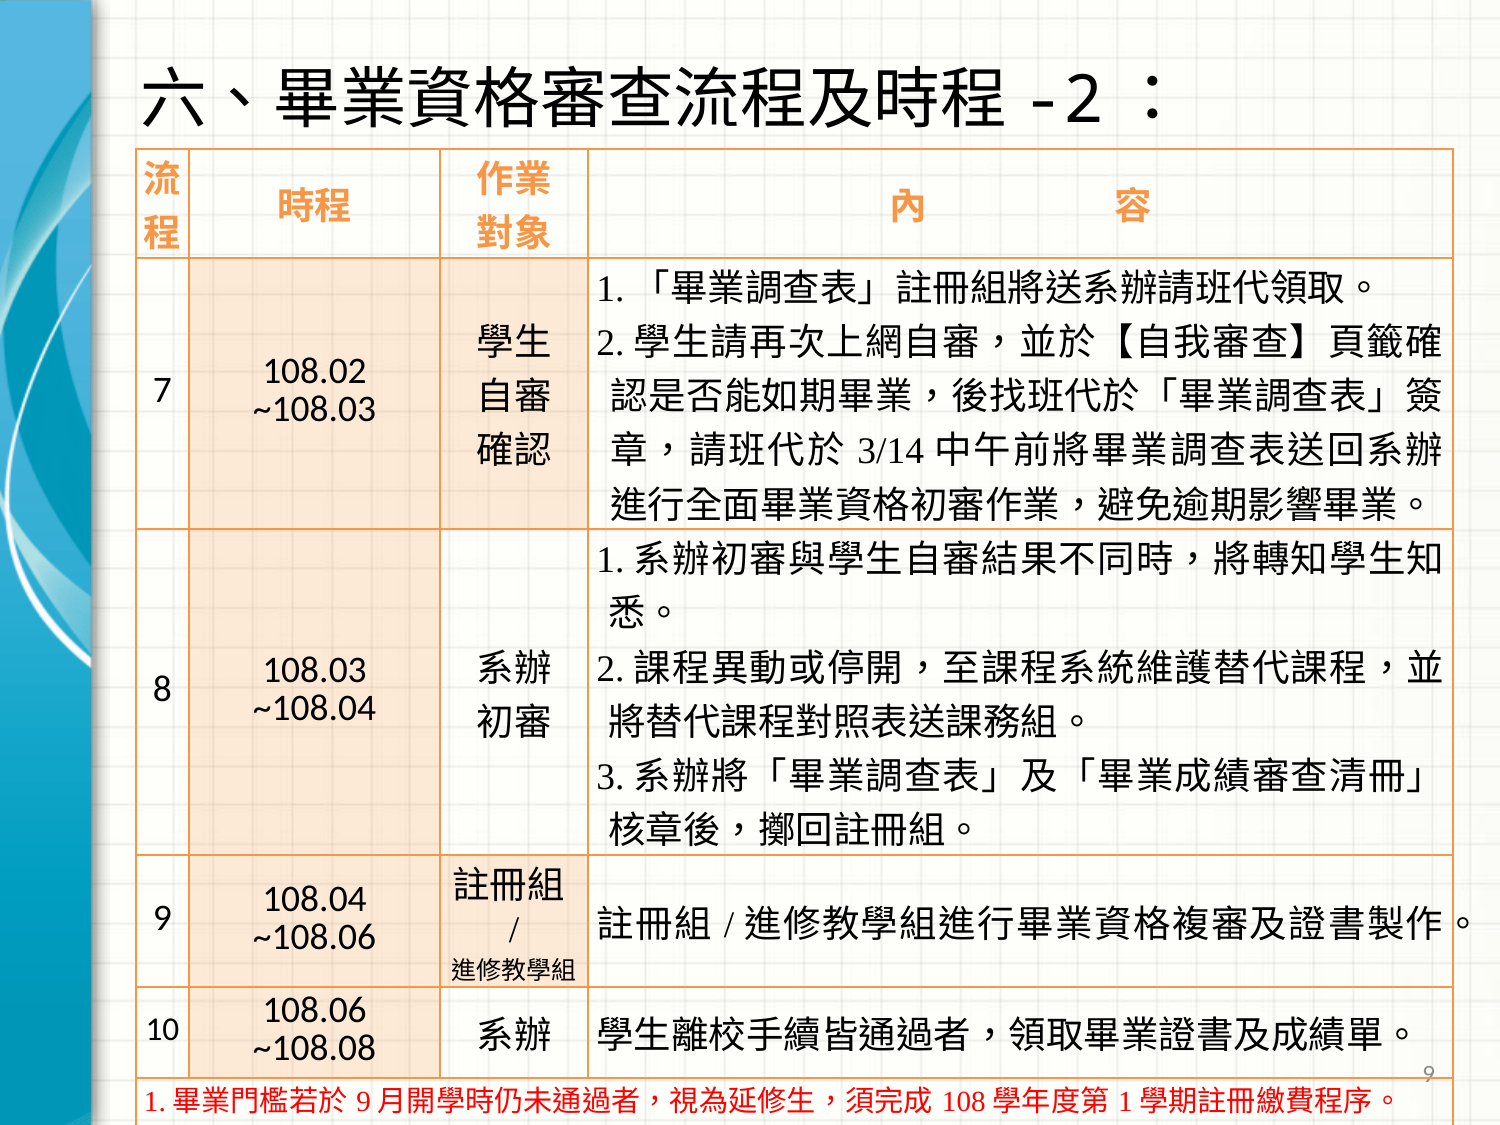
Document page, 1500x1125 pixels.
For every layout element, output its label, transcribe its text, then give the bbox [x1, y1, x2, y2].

picture [0, 0, 1500, 1125]
table_cell 學生 自審 確認 [441, 259, 587, 528]
table_cell 108.04 ~108.06 [190, 856, 439, 986]
table_cell 註冊組/進修教學組進行畢業資格複審及證書製作。 [589, 856, 1452, 986]
table_cell 8 [137, 530, 188, 854]
table_cell 1.「畢業調查表」註冊組將送系辦請班代領取。 2.學生請再次上網自審，並於【自我審查】頁籤確認是否能如期畢業，後找班代於「畢業調查表」簽章，請班代於3/14中午前將畢業調查表送回系辦進行全面畢業資格初審作業，避免逾期影響畢業。 [589, 259, 1452, 528]
table_header 作業 對象 [441, 150, 587, 257]
title 六、畢業資格審查流程及時程-2： [125, 42, 1450, 149]
table_cell 學生離校手續皆通過者，領取畢業證書及成績單。 [589, 988, 1452, 1077]
table_cell 9 [137, 856, 188, 986]
table_header 內 容 [589, 150, 1452, 257]
table_cell 108.03 ~108.04 [190, 530, 439, 854]
table_cell 系辦 [441, 988, 587, 1077]
table_cell 1.畢業門檻若於9月開學時仍未通過者，視為延修生，須完成108學年度第1學期註冊繳費程序。 2.外語證照及專業證照，務必將『證照正本』送語言中心及系辦認定，始為通過。 3.審查時程以本校註冊組公告為主。 [137, 1079, 1452, 1125]
table_header 時程 [190, 150, 439, 257]
table_cell 註冊組/ 進修教學組 [441, 856, 587, 986]
table_cell 7 [137, 259, 188, 528]
table_header 流程 [137, 150, 188, 257]
table_cell 108.06 ~108.08 [190, 988, 439, 1077]
table_cell 1.系辦初審與學生自審結果不同時，將轉知學生知悉。 2.課程異動或停開，至課程系統維護替代課程，並將替代課程對照表送課務組。 3.系辦將「畢業調查表」及「畢業成績審查清冊」核章後，擲回註冊組。 [589, 530, 1452, 854]
table_cell 108.02 ~108.03 [190, 259, 439, 528]
table_cell 10 [137, 988, 188, 1077]
table_cell 系辦 初審 [441, 530, 587, 854]
